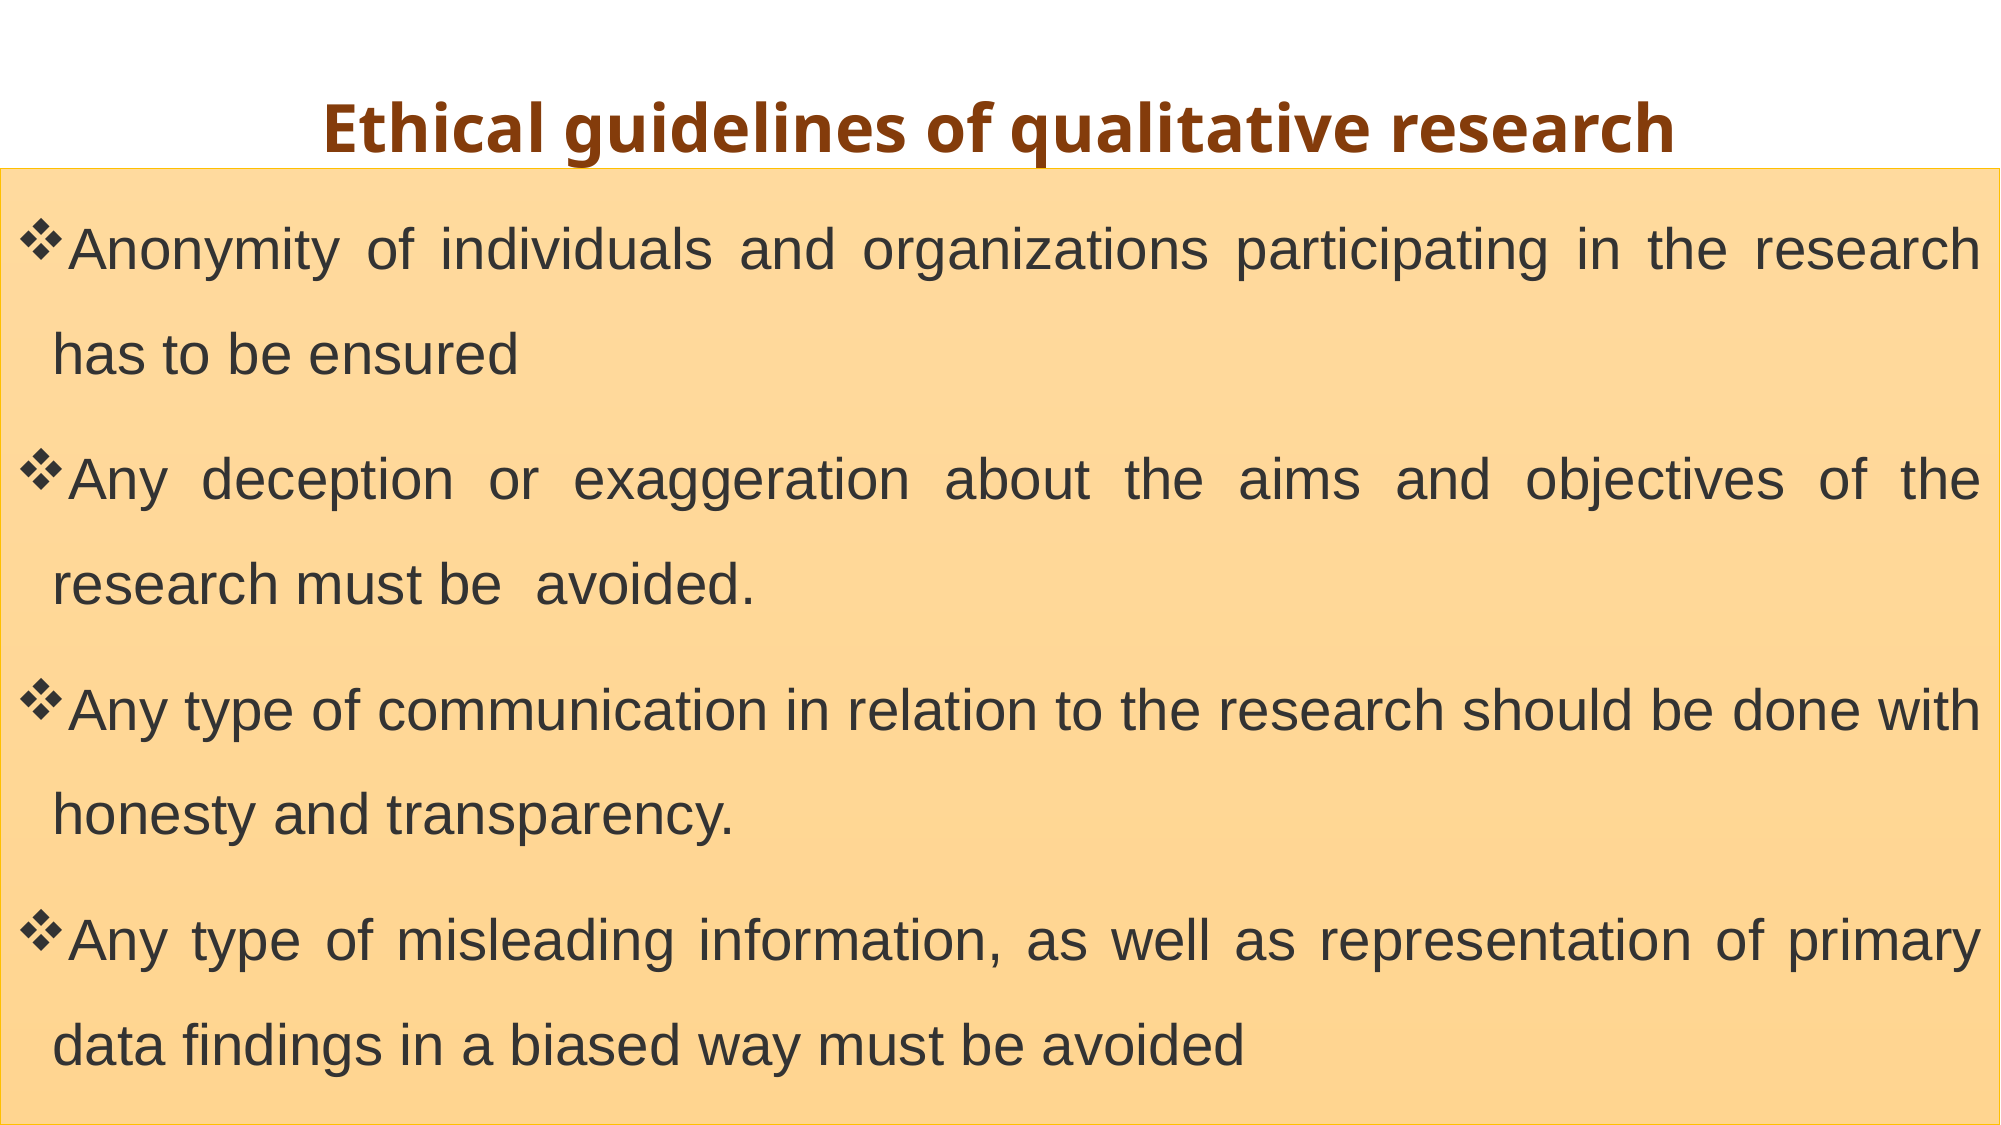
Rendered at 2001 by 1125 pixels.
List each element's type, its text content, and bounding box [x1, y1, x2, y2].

list Anonymity of individuals and organizations participating in the research has to be ensured Any deception or exaggeration about the aims and objectives of the research must be avoided. Any type of communication in relation to the research should be done with honesty and transparency. Any type of misleading information, as well as representation of primary data findings in a biased way must be avoided [0, 168, 2000, 1125]
title Ethical guidelines of qualitative research [0, 12, 2000, 168]
